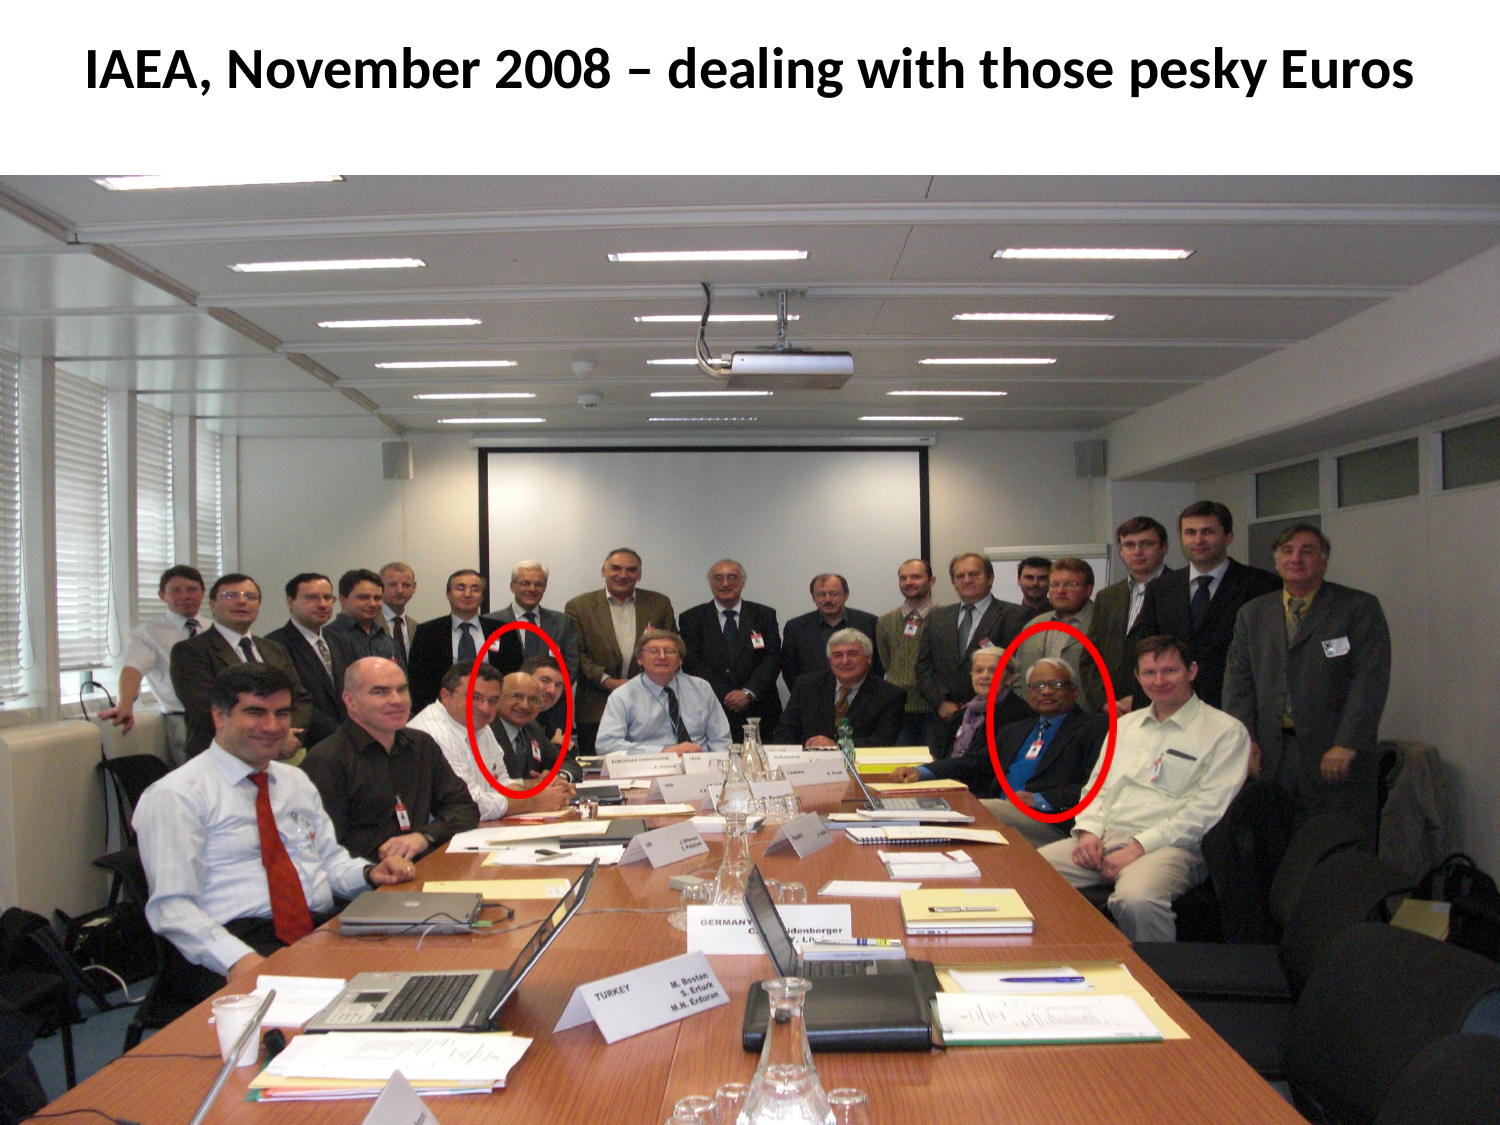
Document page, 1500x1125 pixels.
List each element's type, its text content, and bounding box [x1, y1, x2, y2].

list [0, 175, 1500, 1125]
picture [985, 621, 1117, 823]
title IAEA, November 2008 – dealing with those pesky Euros [0, 0, 1500, 160]
picture [466, 621, 573, 799]
